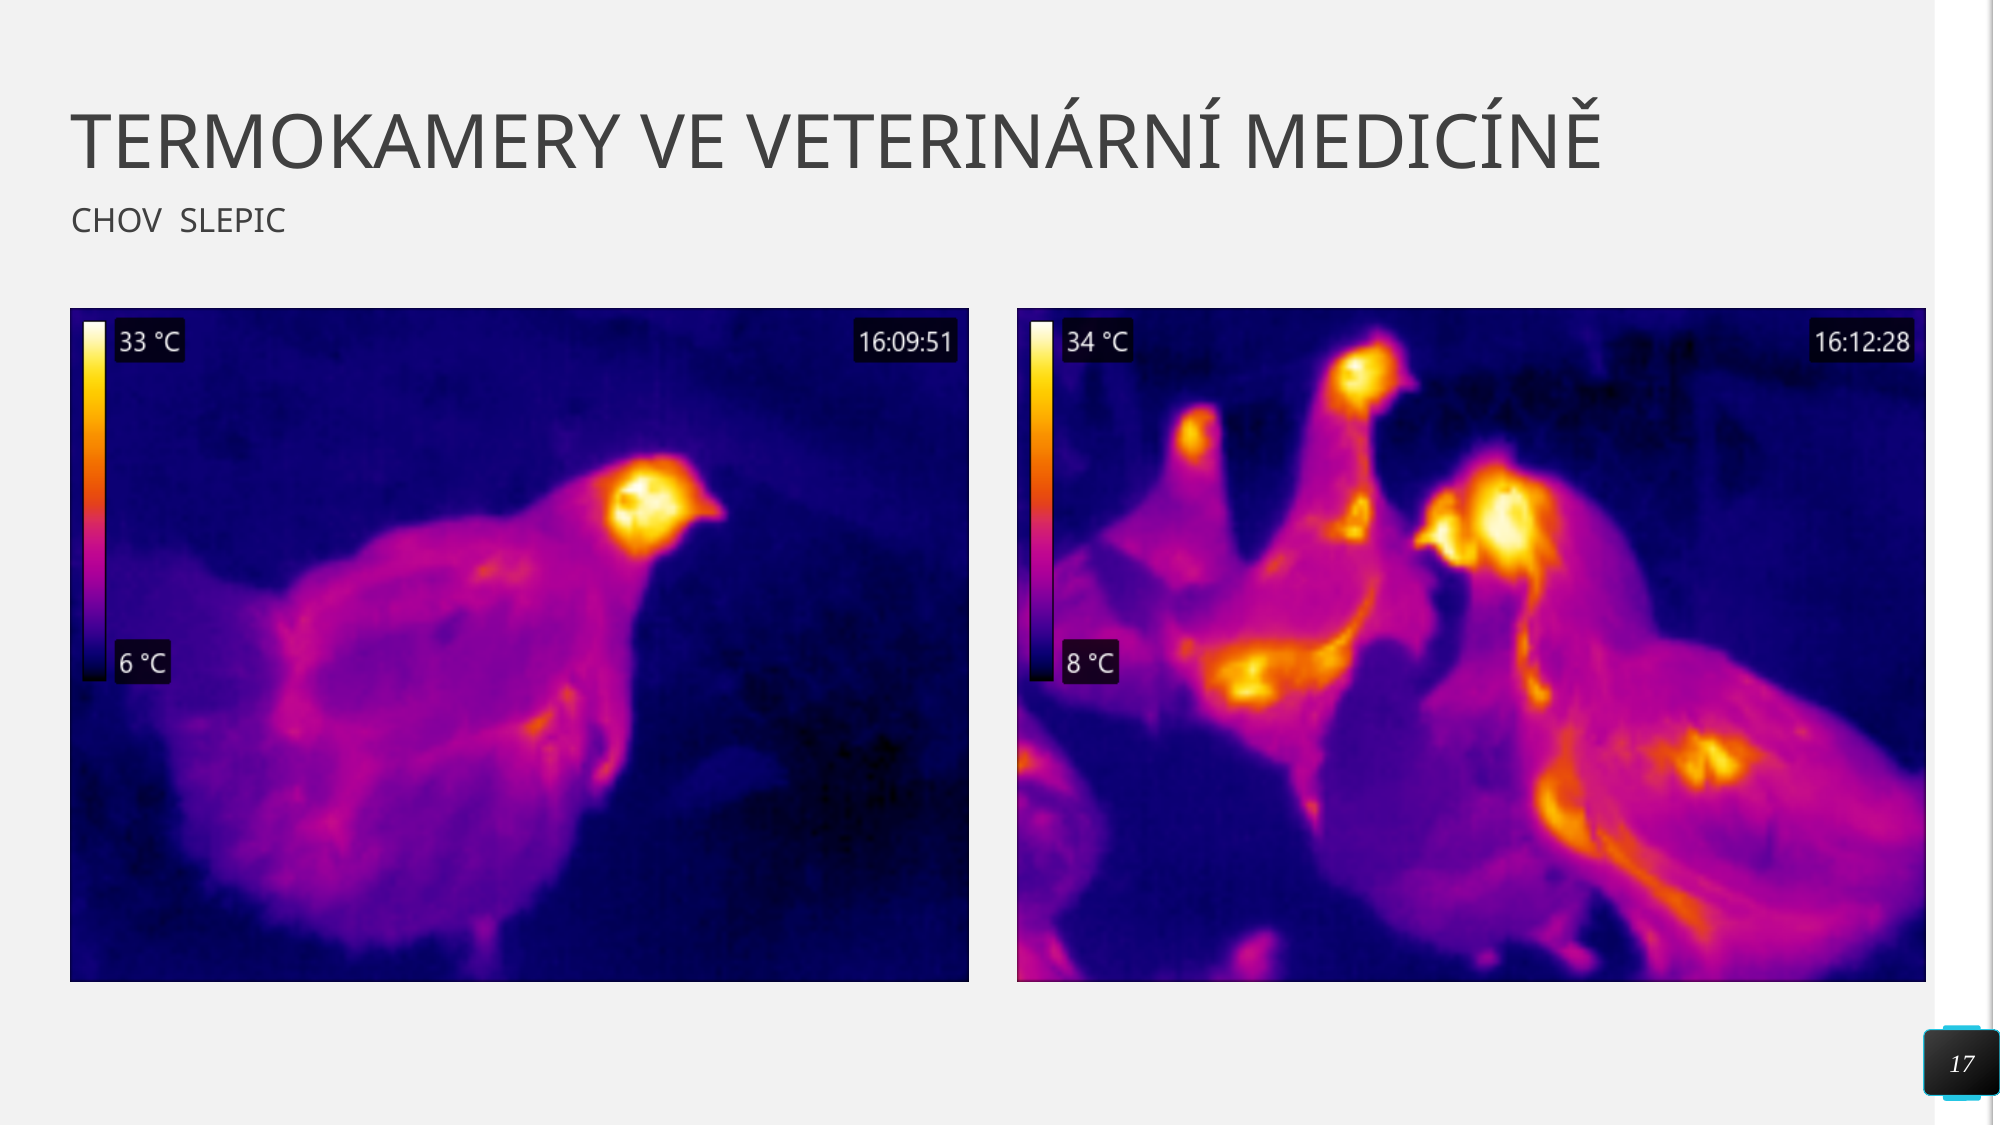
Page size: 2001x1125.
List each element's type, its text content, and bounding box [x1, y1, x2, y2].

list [70, 308, 969, 982]
list CHOV SLEPIC [70, 203, 969, 260]
title TERMOKAMERY VE VETERINÁRNÍ MEDICÍNĚ [70, 36, 1653, 186]
picture [1017, 308, 1926, 982]
slide_number 17 [1923, 1029, 2000, 1096]
